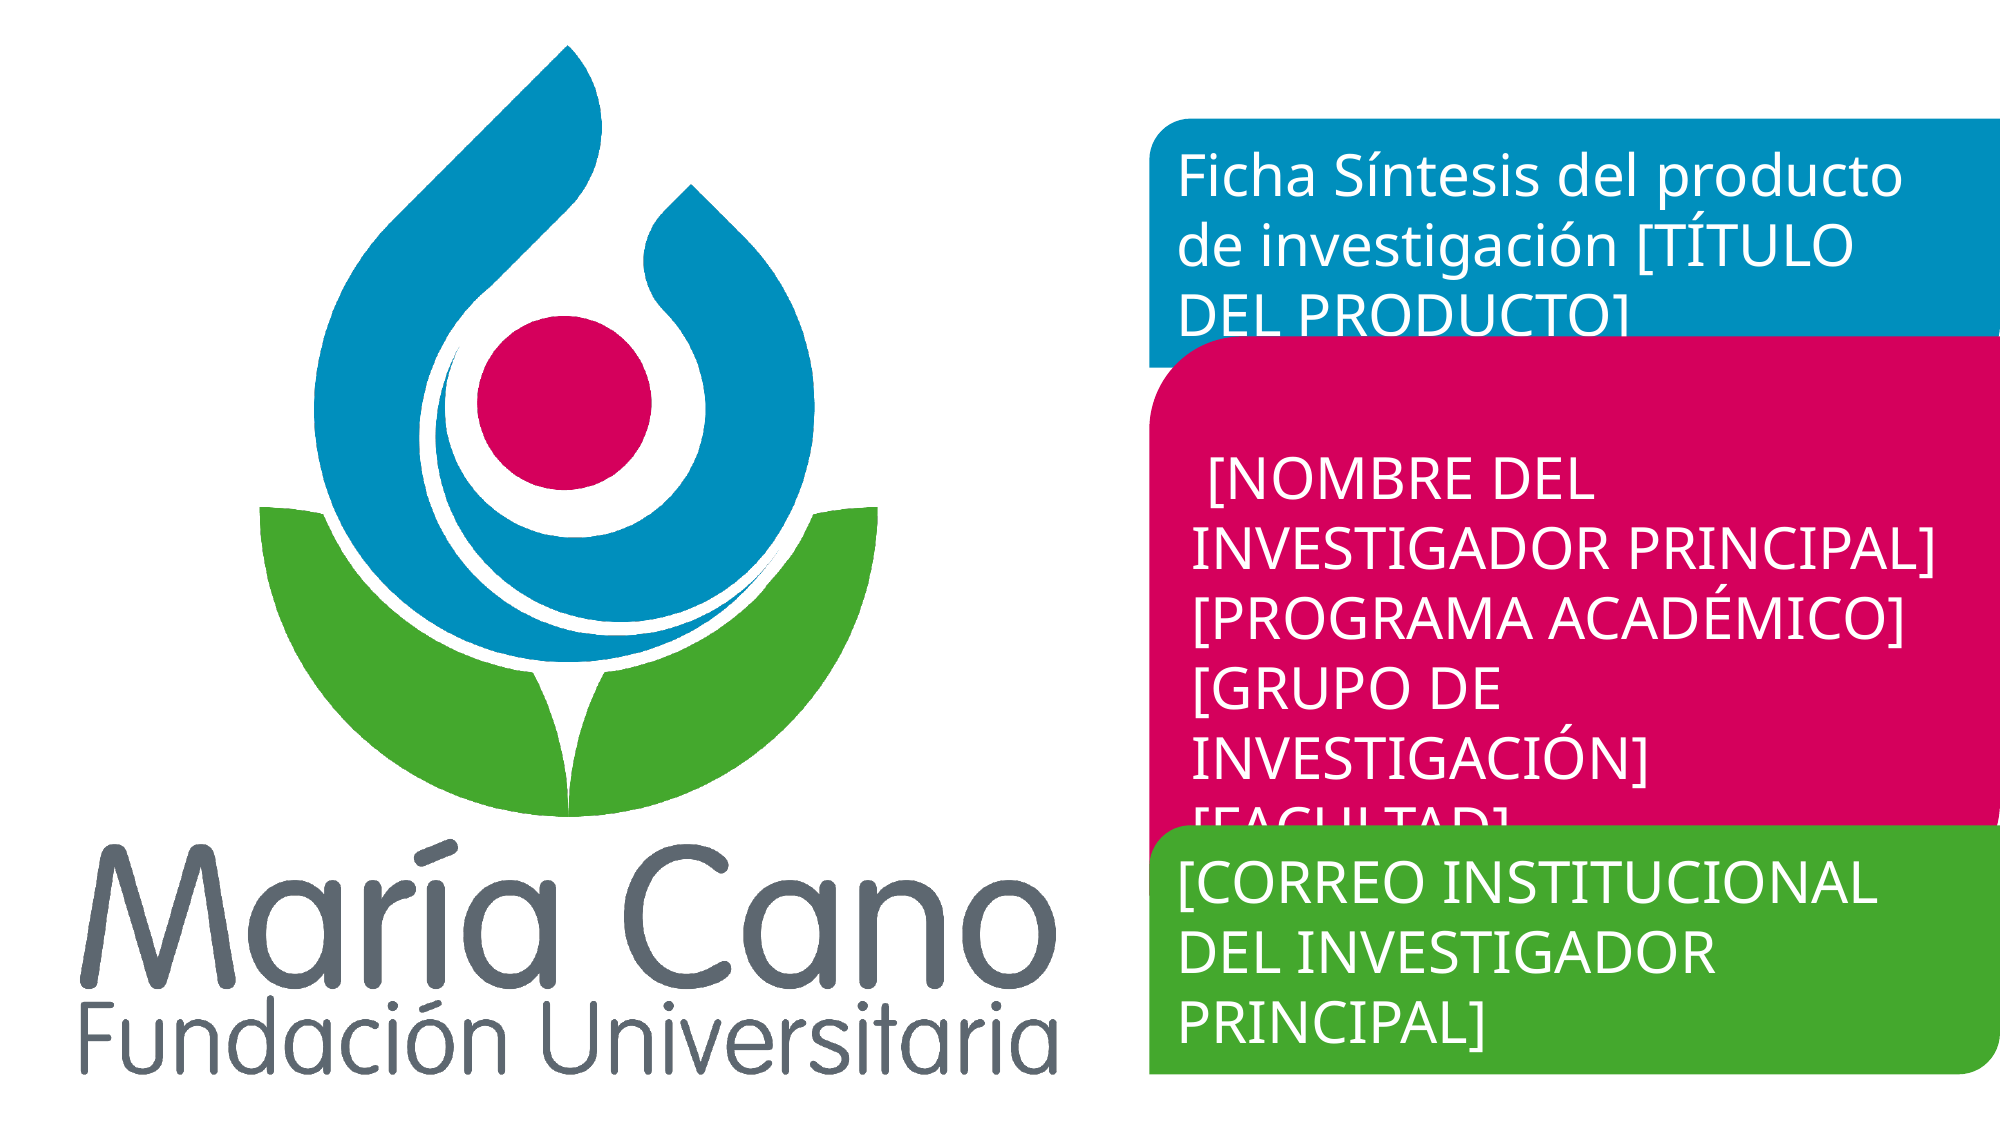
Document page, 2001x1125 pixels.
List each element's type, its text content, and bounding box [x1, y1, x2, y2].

text_box Ficha Síntesis del producto de investigación [TÍTULO DEL PRODUCTO] [1149, 118, 2000, 368]
text_box [CORREO INSTITUCIONAL DEL INVESTIGADOR PRINCIPAL] [1149, 825, 2000, 1075]
picture [40, 28, 1096, 1091]
text_box [NOMBRE DEL INVESTIGADOR PRINCIPAL] [PROGRAMA ACADÉMICO] [GRUPO DE INVESTIGACIÓN] [FACULTAD] [1149, 336, 2000, 859]
